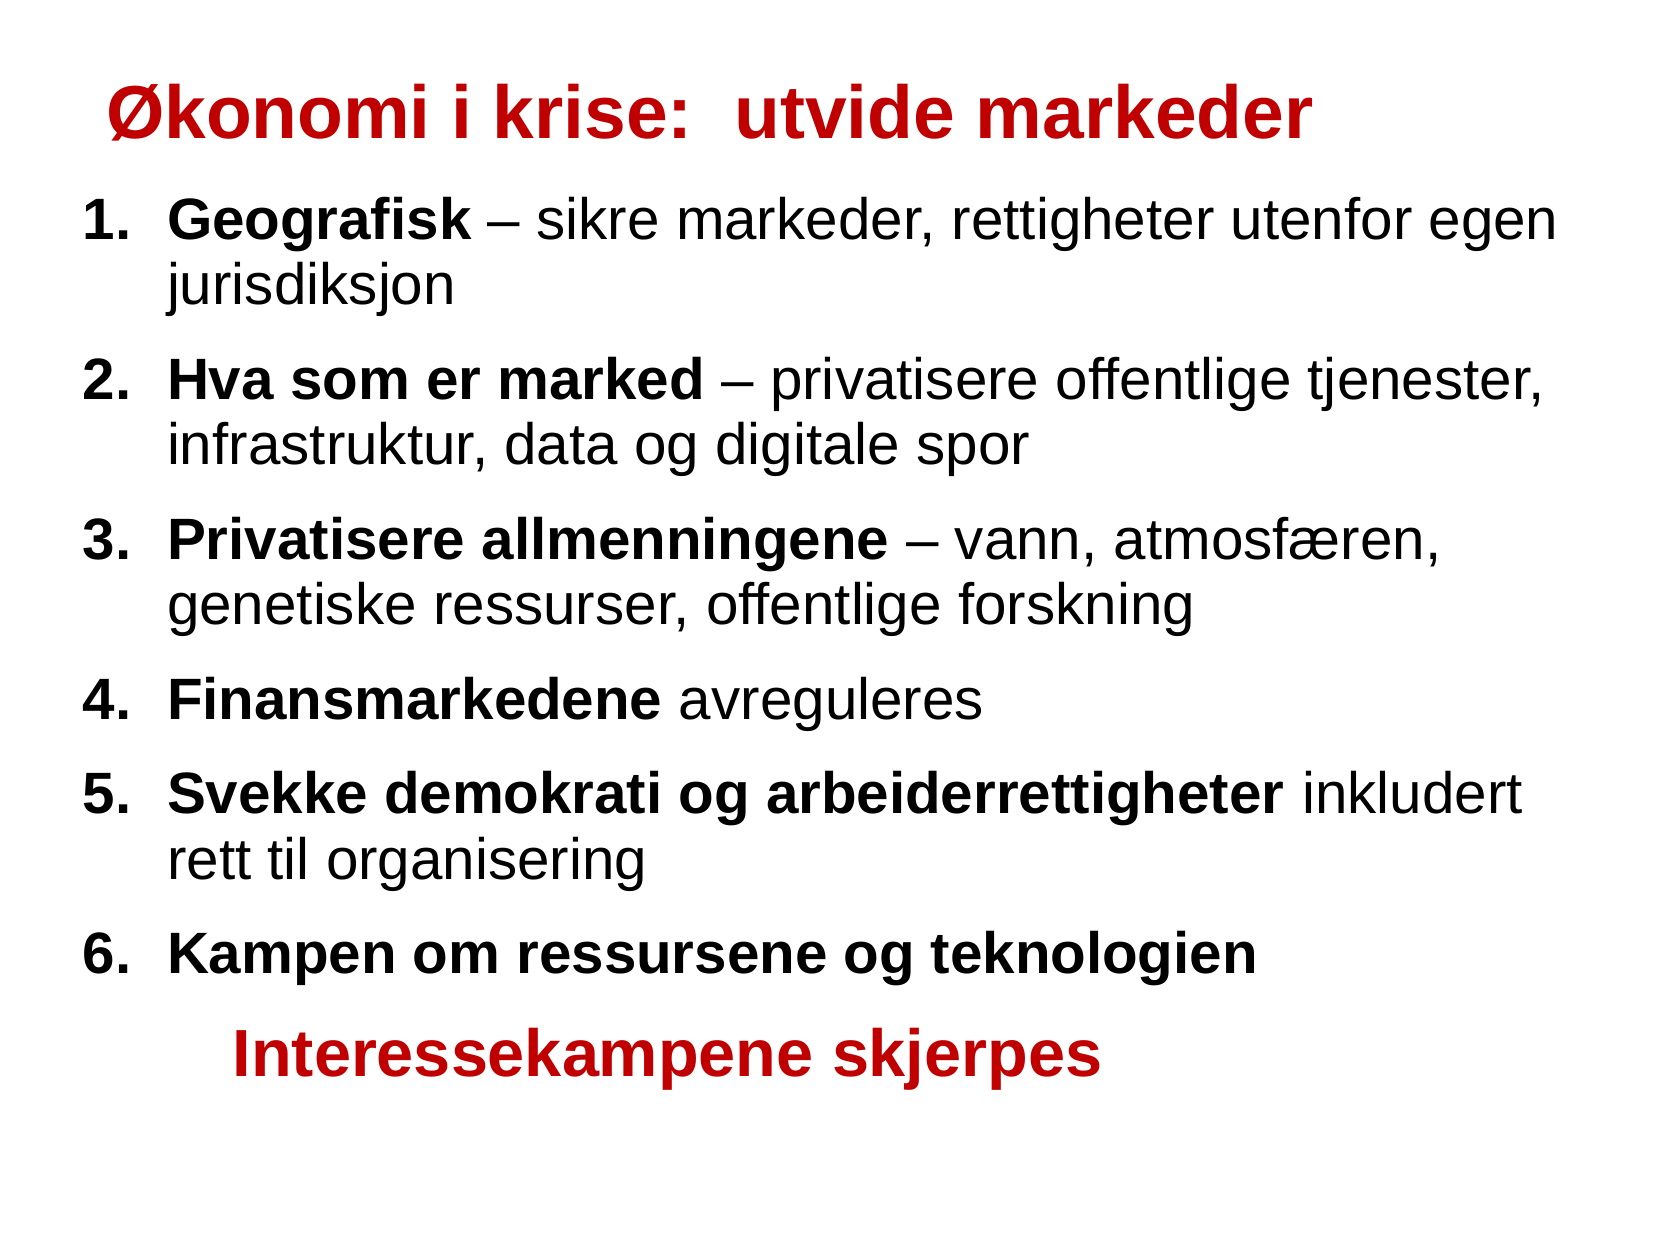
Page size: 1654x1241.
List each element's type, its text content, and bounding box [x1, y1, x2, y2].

title Økonomi i krise: utvide markeder [106, 29, 1417, 183]
list Geografisk – sikre markeder, rettigheter utenfor egen jurisdiksjon Hva som er marked – privatisere offentlige tjenester, infrastruktur, data og digitale spor Privatisere allmenningene – vann, atmosfæren, genetiske ressurser, offentlige forskning Finansmarkedene avreguleres Svekke demokrati og arbeiderrettigheter inkludert rett til organisering Kampen om ressursene og teknologien Interessekampene skjerpes [82, 183, 1607, 1211]
